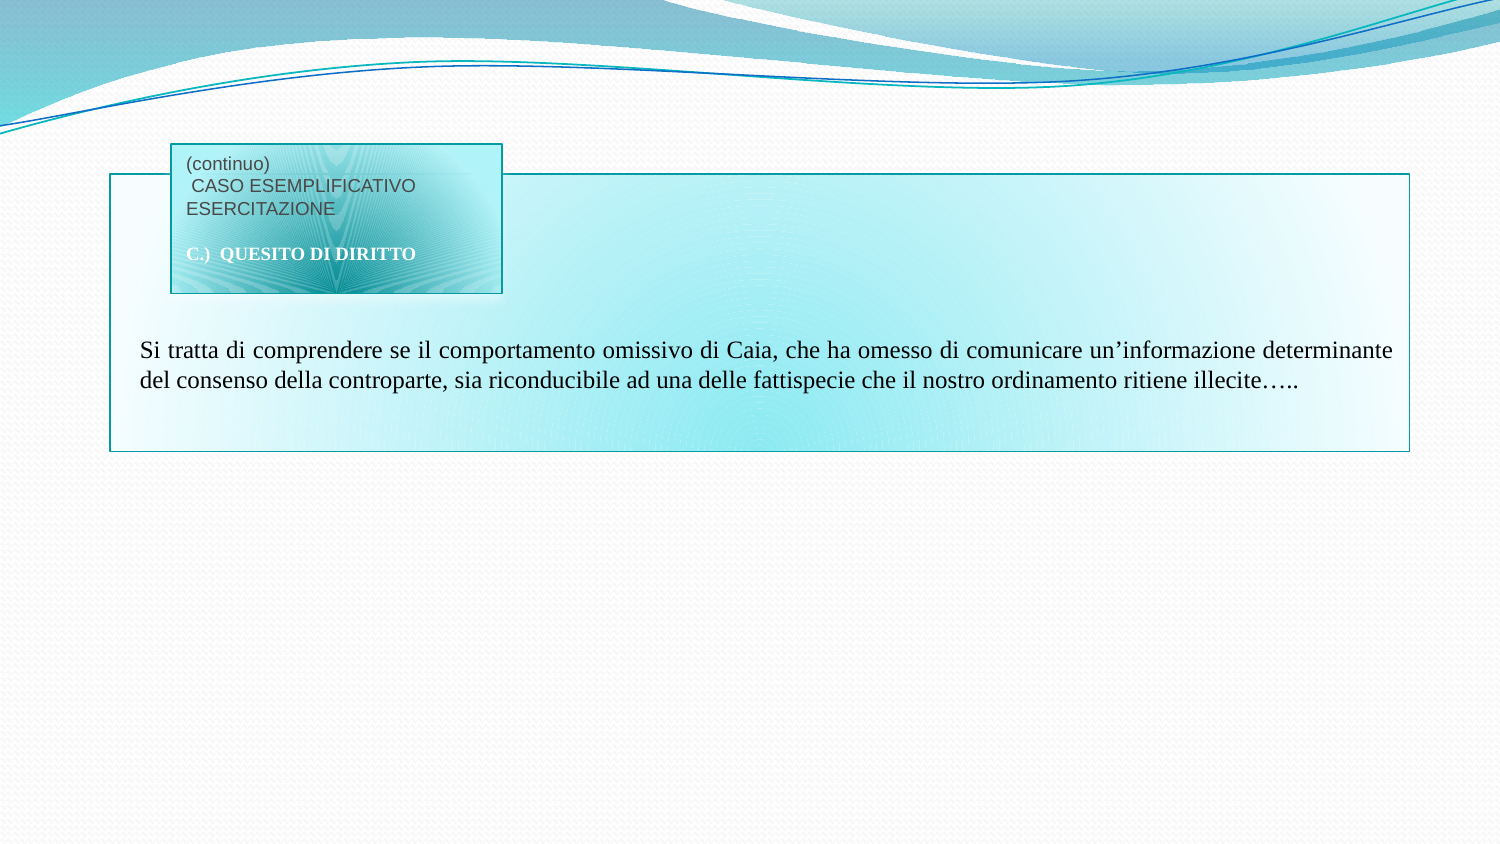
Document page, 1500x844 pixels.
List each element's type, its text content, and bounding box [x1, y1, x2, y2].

text_box (continuo) CASO ESEMPLIFICATIVO ESERCITAZIONE C.) QUESITO DI DIRITTO [170, 143, 503, 294]
text_box Si tratta di comprendere se il comportamento omissivo di Caia, che ha omesso di comunicare un’informazione determinante del consenso della controparte, sia riconducibile ad una delle fattispecie che il nostro ordinamento ritiene illecite….. [109, 173, 1410, 452]
